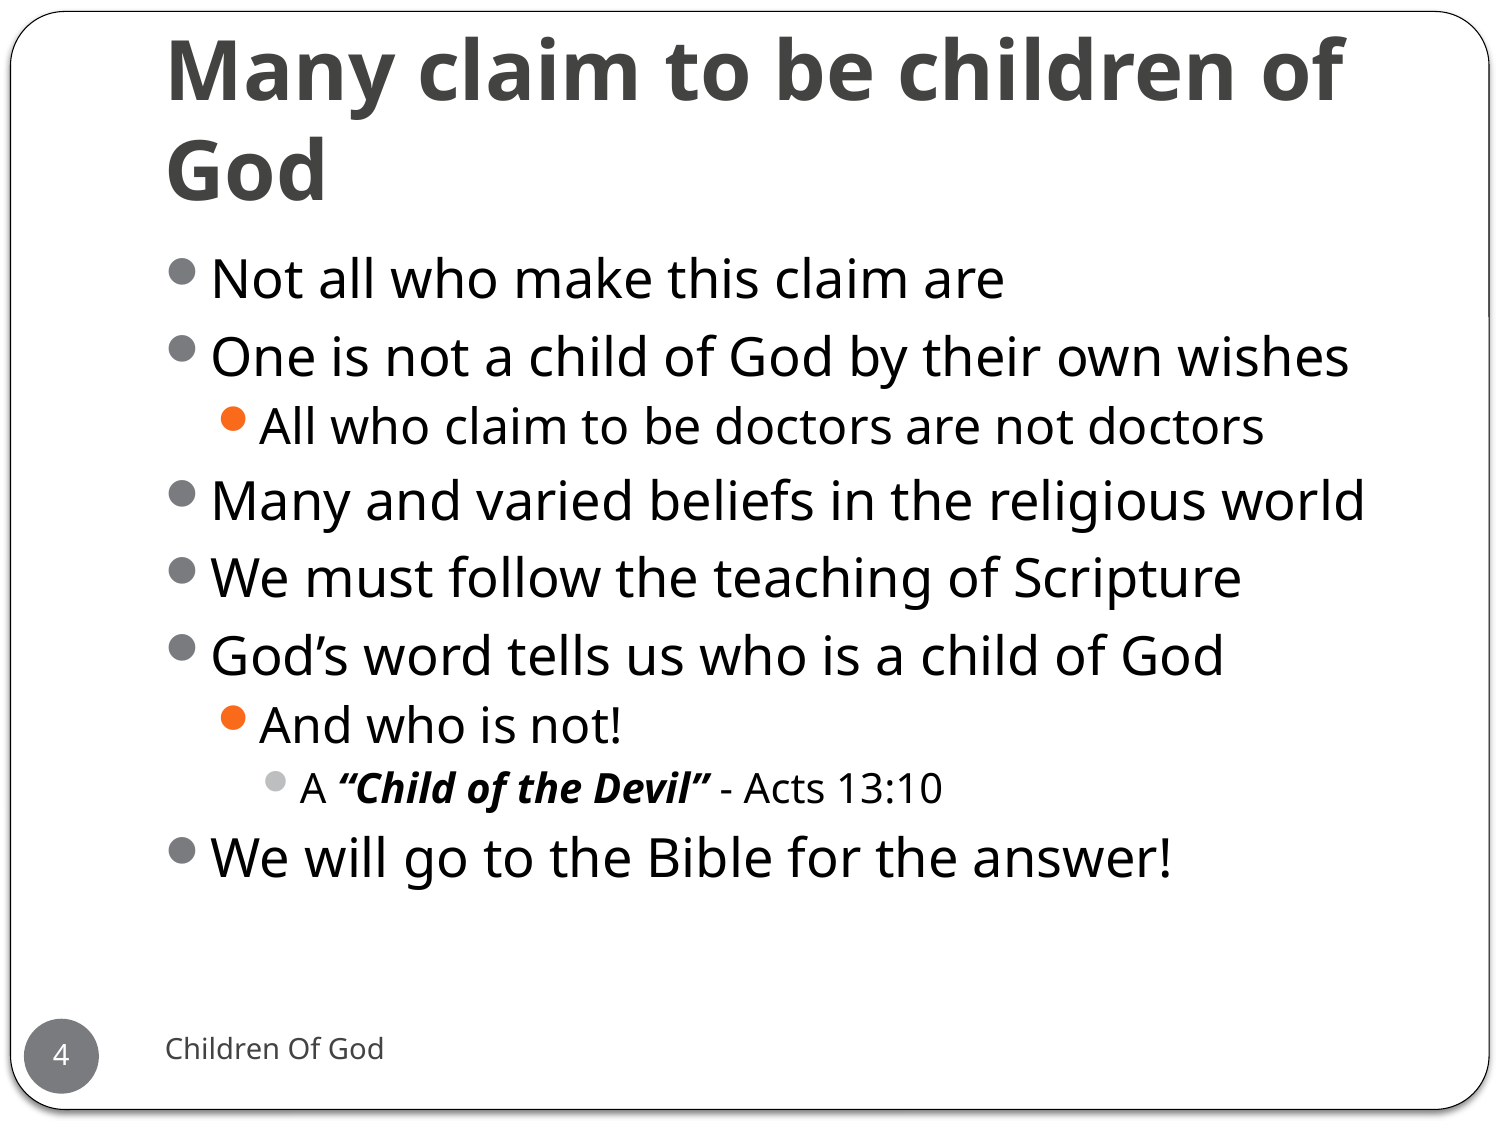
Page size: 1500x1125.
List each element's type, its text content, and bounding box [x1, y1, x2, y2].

list Not all who make this claim are One is not a child of God by their own wishes All who claim to be doctors are not doctors Many and varied beliefs in the religious world We must follow the teaching of Scripture God’s word tells us who is a child of God And who is not! A “Child of the Devil” - Acts 13:10 We will go to the Bible for the answer! [150, 237, 1425, 988]
slide_number 4 [23, 1018, 99, 1094]
title Many claim to be children of God [150, 45, 1425, 233]
footer Children Of God [150, 1012, 800, 1088]
